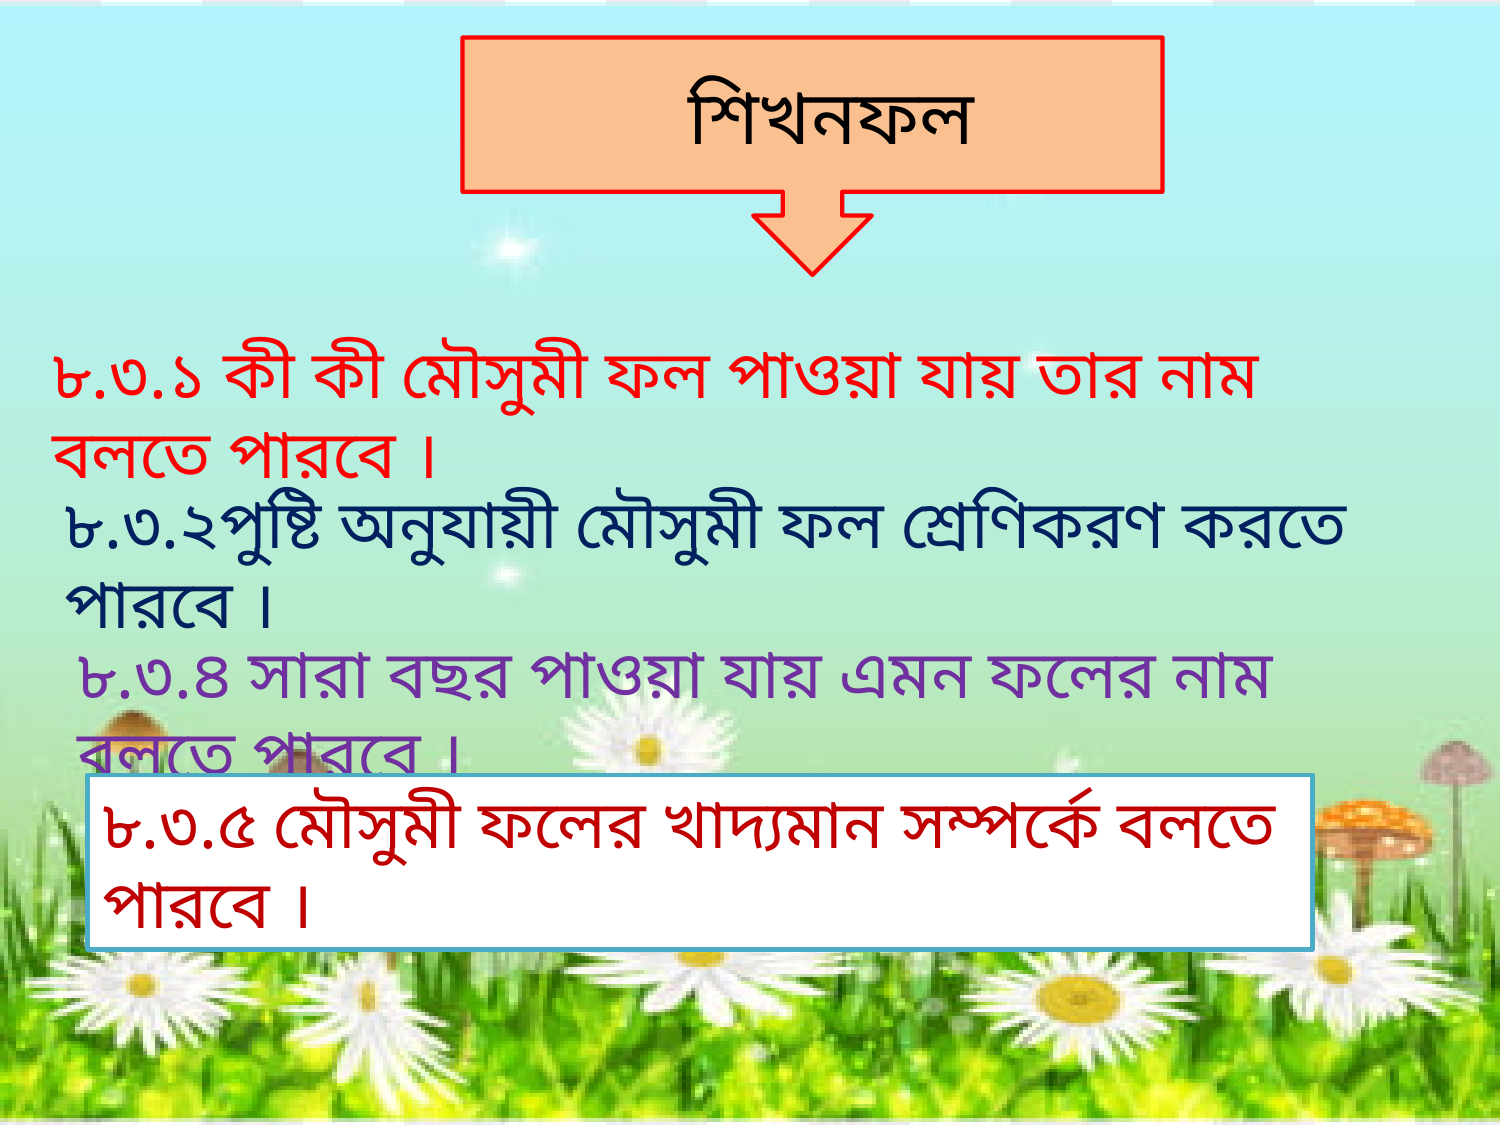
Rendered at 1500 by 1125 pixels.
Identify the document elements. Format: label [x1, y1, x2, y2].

picture [0, 0, 1500, 1125]
text_box [462, 37, 1163, 276]
